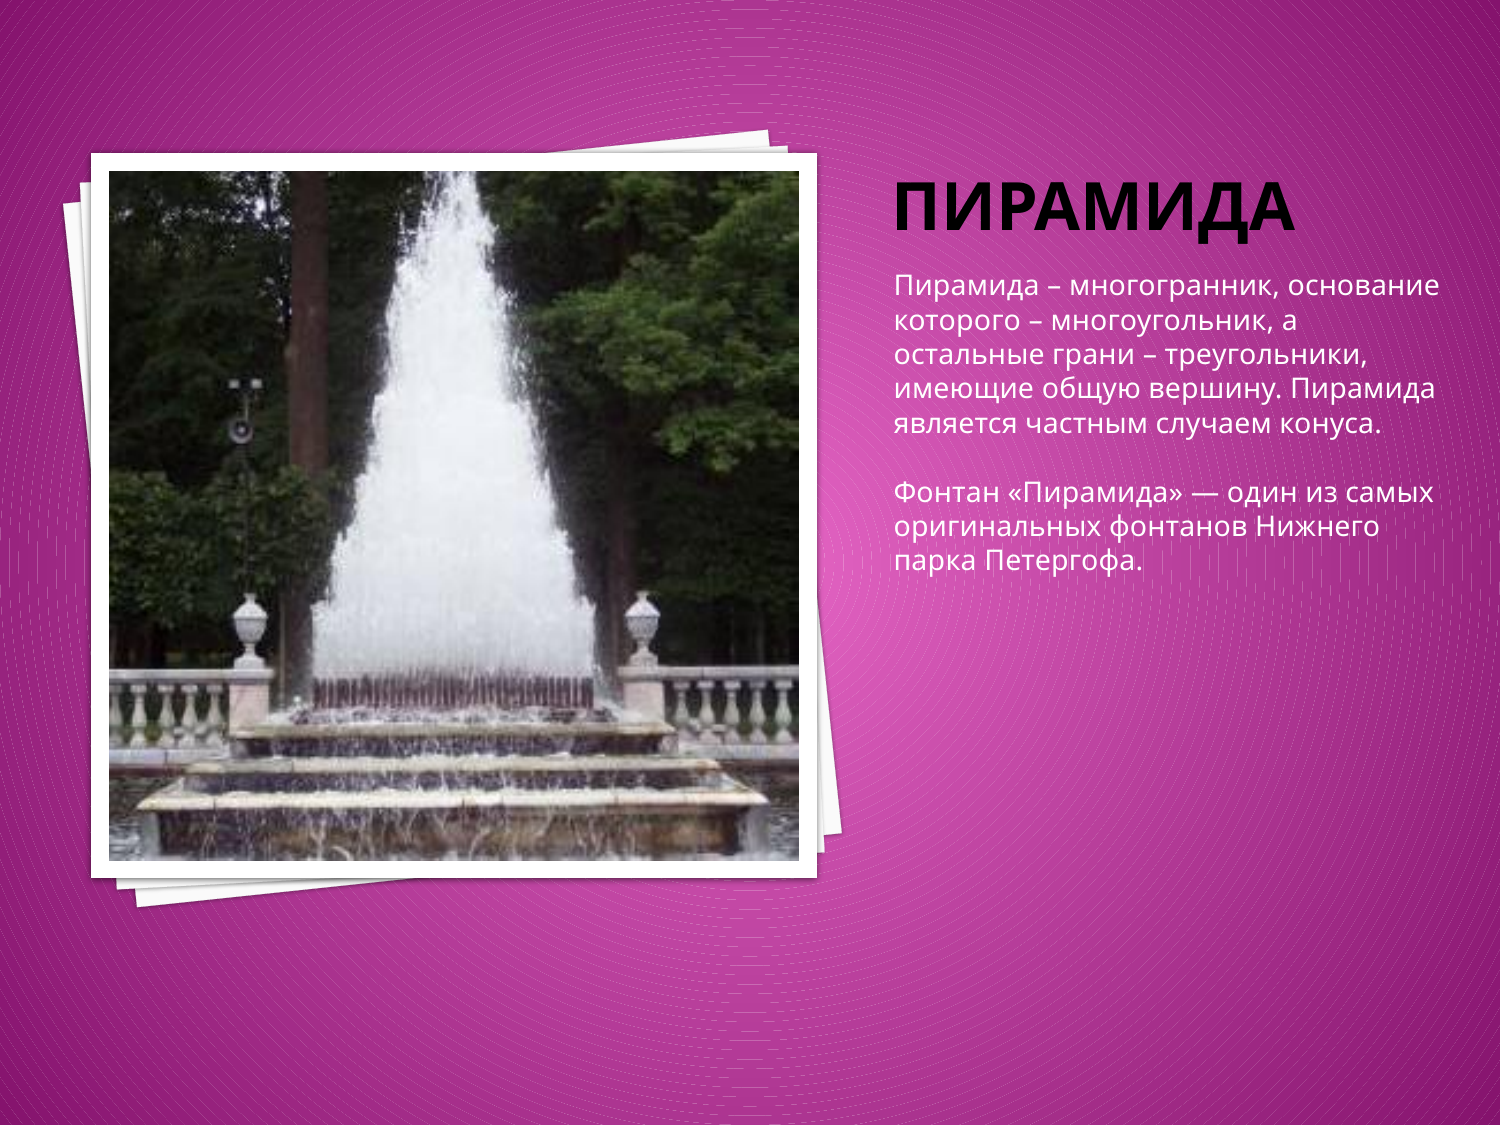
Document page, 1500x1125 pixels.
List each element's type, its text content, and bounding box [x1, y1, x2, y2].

picture [108, 170, 800, 861]
list Пирамида – многогранник, основание которого – многоугольник, а остальные грани – треугольники, имеющие общую вершину. Пирамида является частным случаем конуса. Фонтан «Пирамида» — один из самых оригинальных фонтанов Нижнего парка Петергофа. [879, 266, 1443, 583]
title Пирамида [884, 149, 1447, 244]
